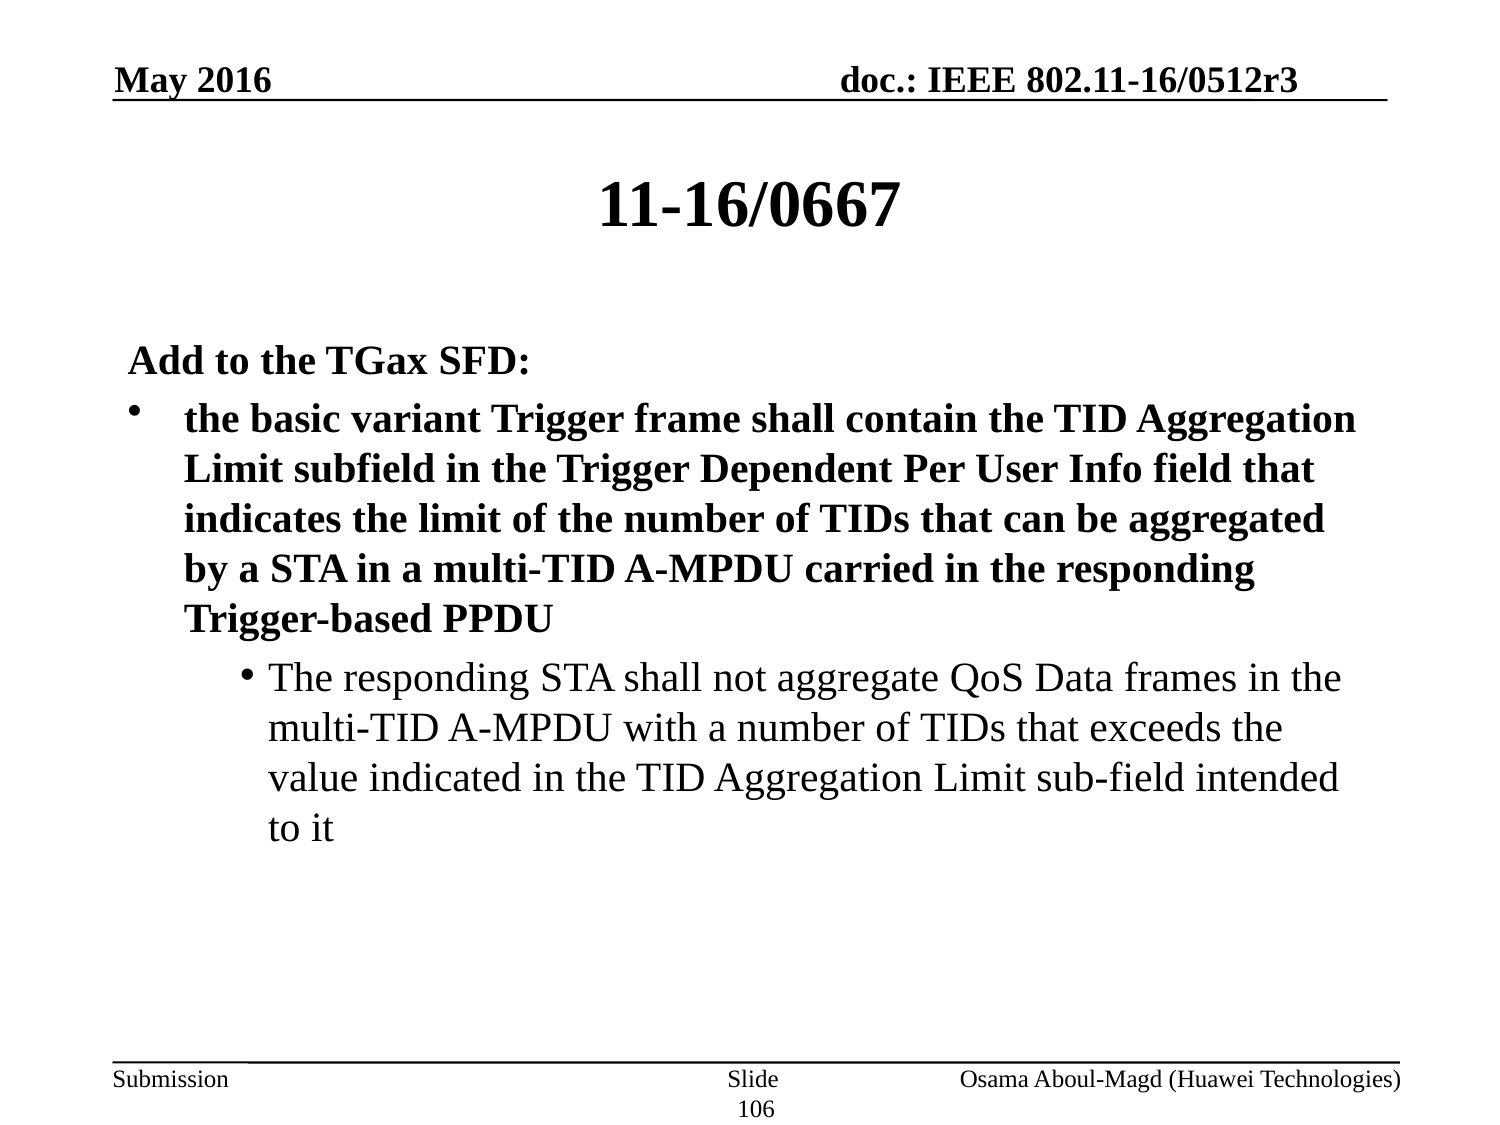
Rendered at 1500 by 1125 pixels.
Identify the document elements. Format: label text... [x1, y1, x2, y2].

footer Osama Aboul-Magd (Huawei Technologies) [831, 1061, 1402, 1093]
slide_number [114, 54, 309, 101]
slide_number Slide 106 [712, 1061, 800, 1093]
title 11-16/0667 [112, 112, 1388, 288]
list Add to the TGax SFD: the basic variant Trigger frame shall contain the TID Aggregation Limit subfield in the Trigger Dependent Per User Info field that indicates the limit of the number of TIDs that can be aggregated by a STA in a multi-TID A-MPDU carried in the responding Trigger-based PPDU The responding STA shall not aggregate QoS Data frames in the multi-TID A-MPDU with a number of TIDs that exceeds the value indicated in the TID Aggregation Limit sub-field intended to it [112, 324, 1388, 1000]
